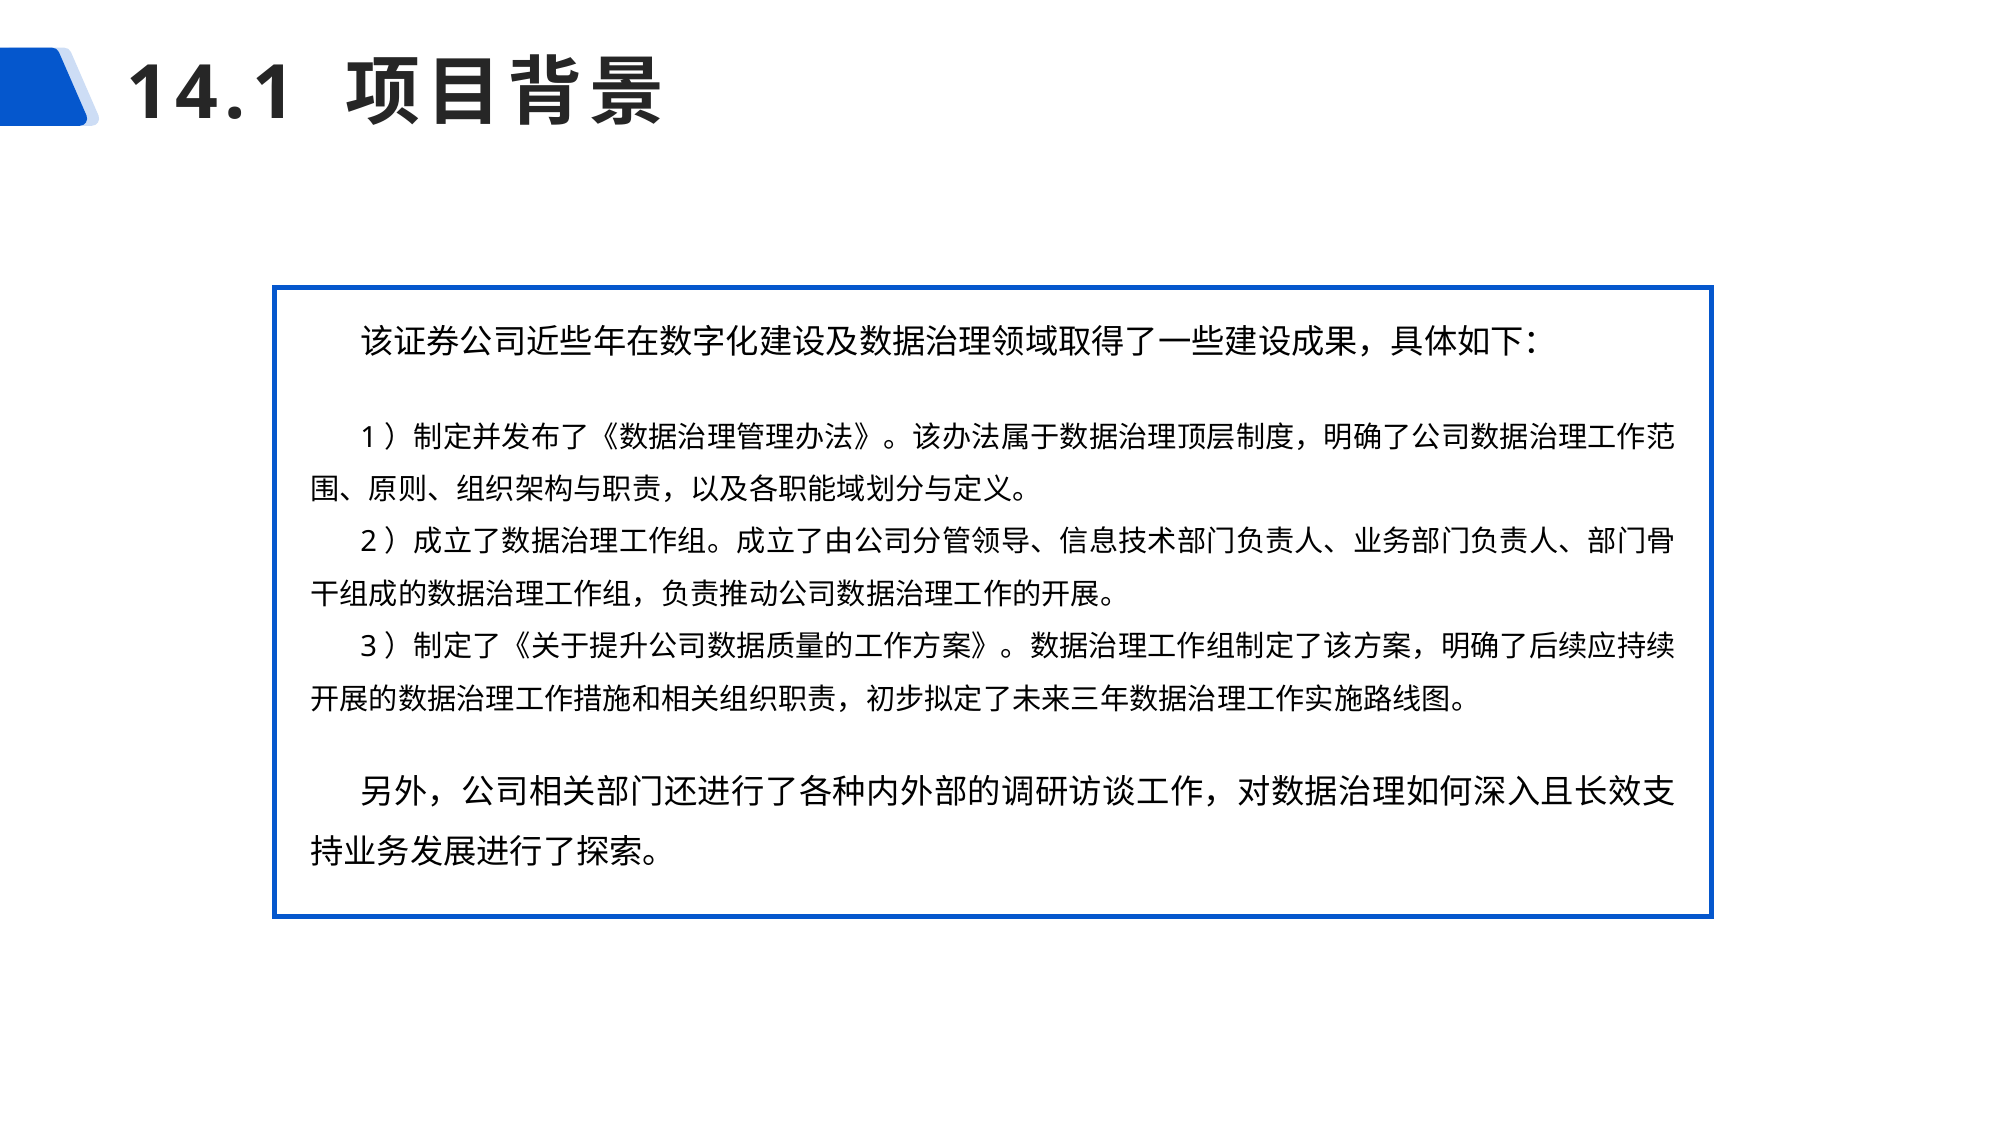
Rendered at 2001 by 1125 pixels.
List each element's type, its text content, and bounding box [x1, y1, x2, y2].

text_box [274, 287, 1712, 917]
title 14.1 项目背景 [111, 13, 2000, 164]
text_box 该证券公司近些年在数字化建设及数据治理领域取得了一些建设成果，具体如下： 1）制定并发布了《数据治理管理办法》。该办法属于数据治理顶层制度，明确了公司数据治理工作范围、原则、组织架构与职责，以及各职能域划分与定义。 2）成立了数据治理工作组。成立了由公司分管领导、信息技术部门负责人、业务部门负责人、部门骨干组成的数据治理工作组，负责推动公司数据治理工作的开展。 3）制定了《关于提升公司数据质量的工作方案》。数据治理工作组制定了该方案，明确了后续应持续开展的数据治理工作措施和相关组织职责，初步拟定了未来三年数据治理工作实施路线图。 另外，公司相关部门还进行了各种内外部的调研访谈工作，对数据治理如何深入且长效支持业务发展进行了探索。 [295, 293, 1691, 878]
